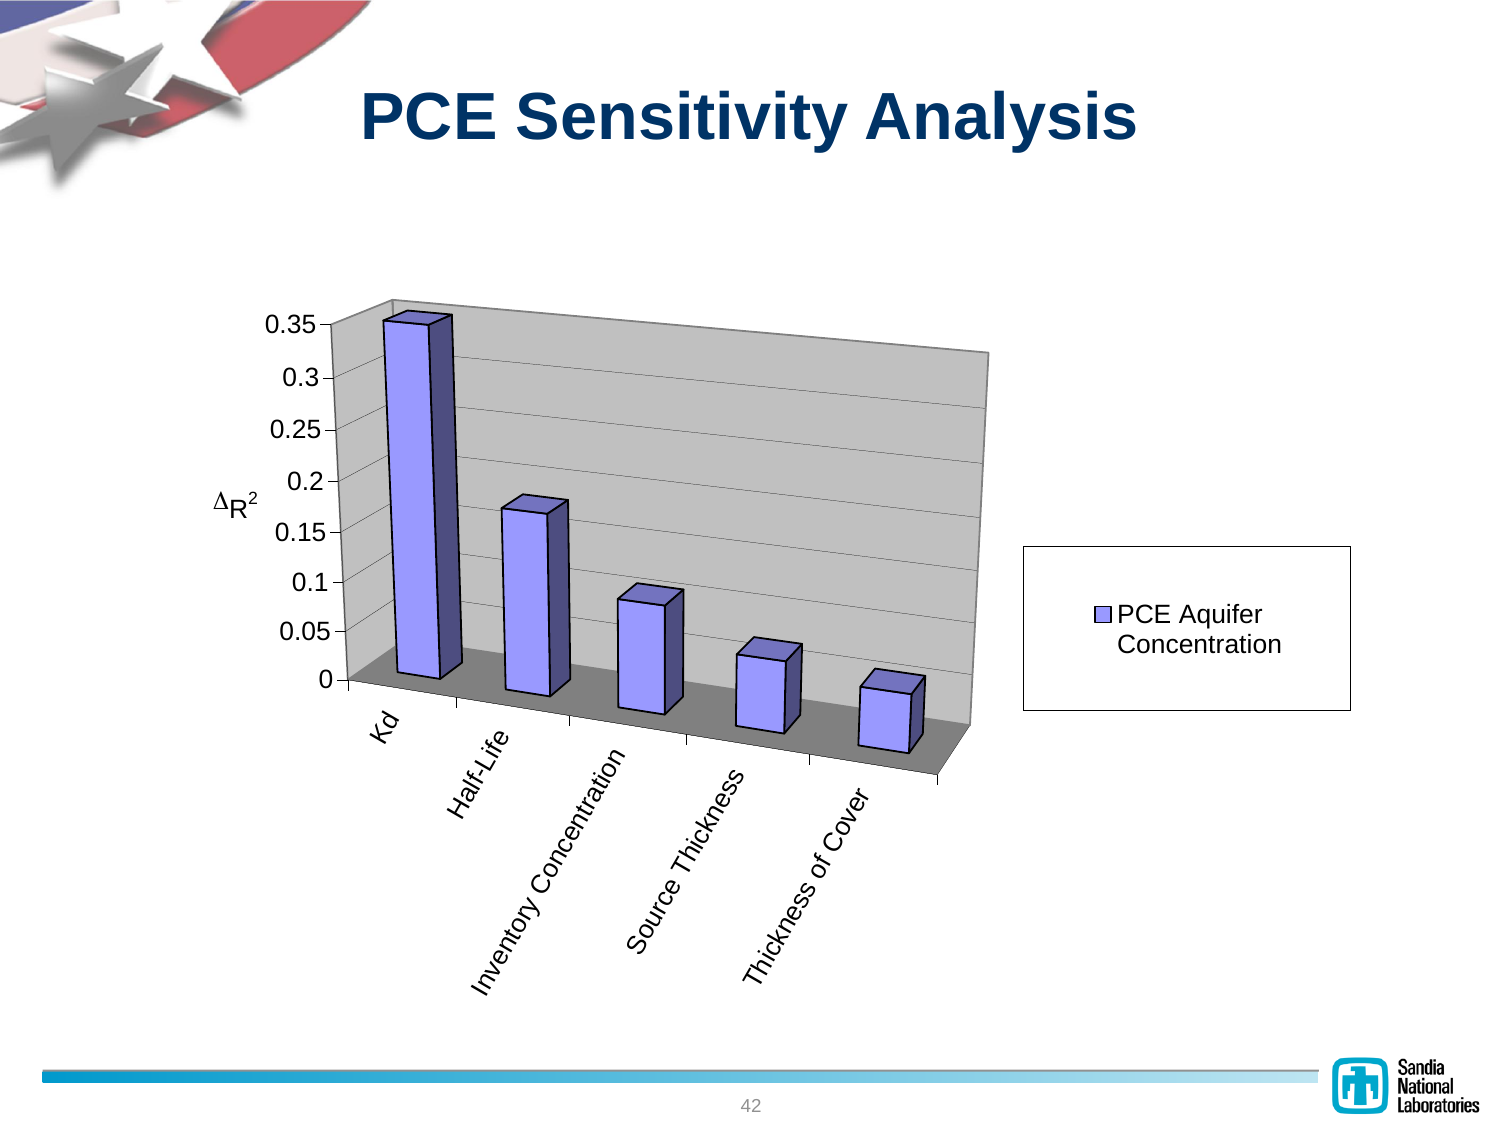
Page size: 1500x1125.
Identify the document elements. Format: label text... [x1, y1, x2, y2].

picture [0, 0, 1481, 1115]
title PCE Sensitivity Analysis [112, 12, 1388, 190]
